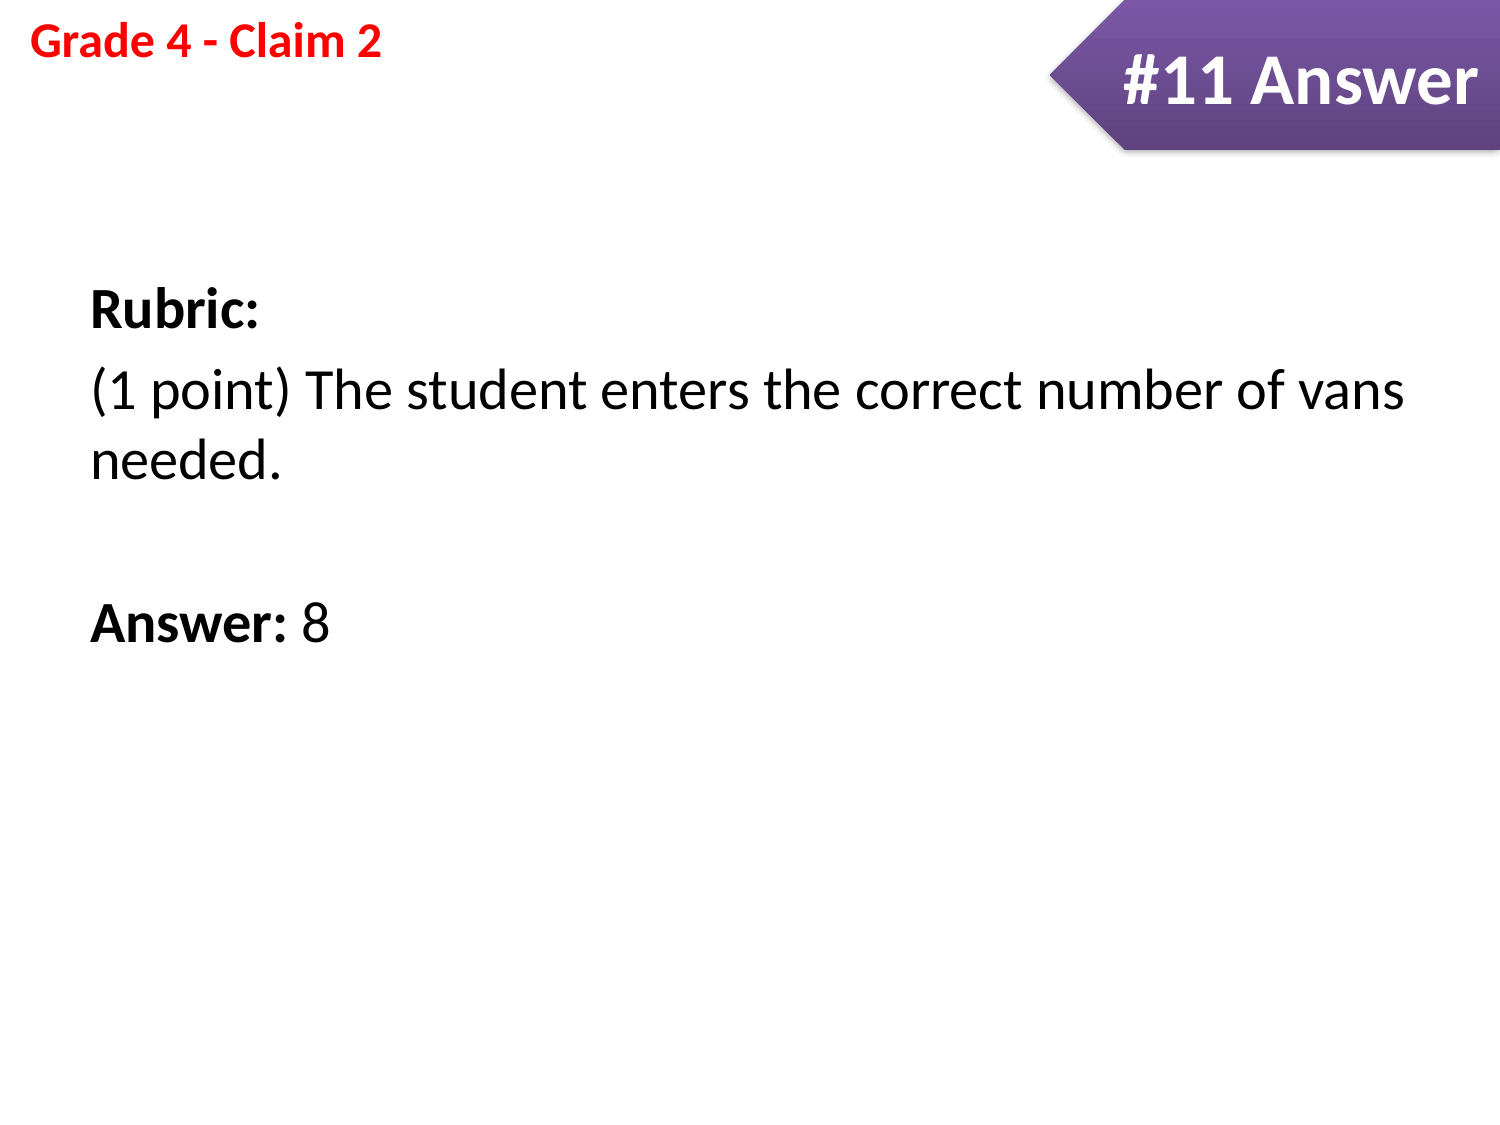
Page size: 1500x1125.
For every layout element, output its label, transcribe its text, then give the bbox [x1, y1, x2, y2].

list Rubric: (1 point) The student enters the correct number of vans needed. Answer: 8 [75, 262, 1425, 1005]
text_box #11 Answer [1049, 0, 1500, 150]
